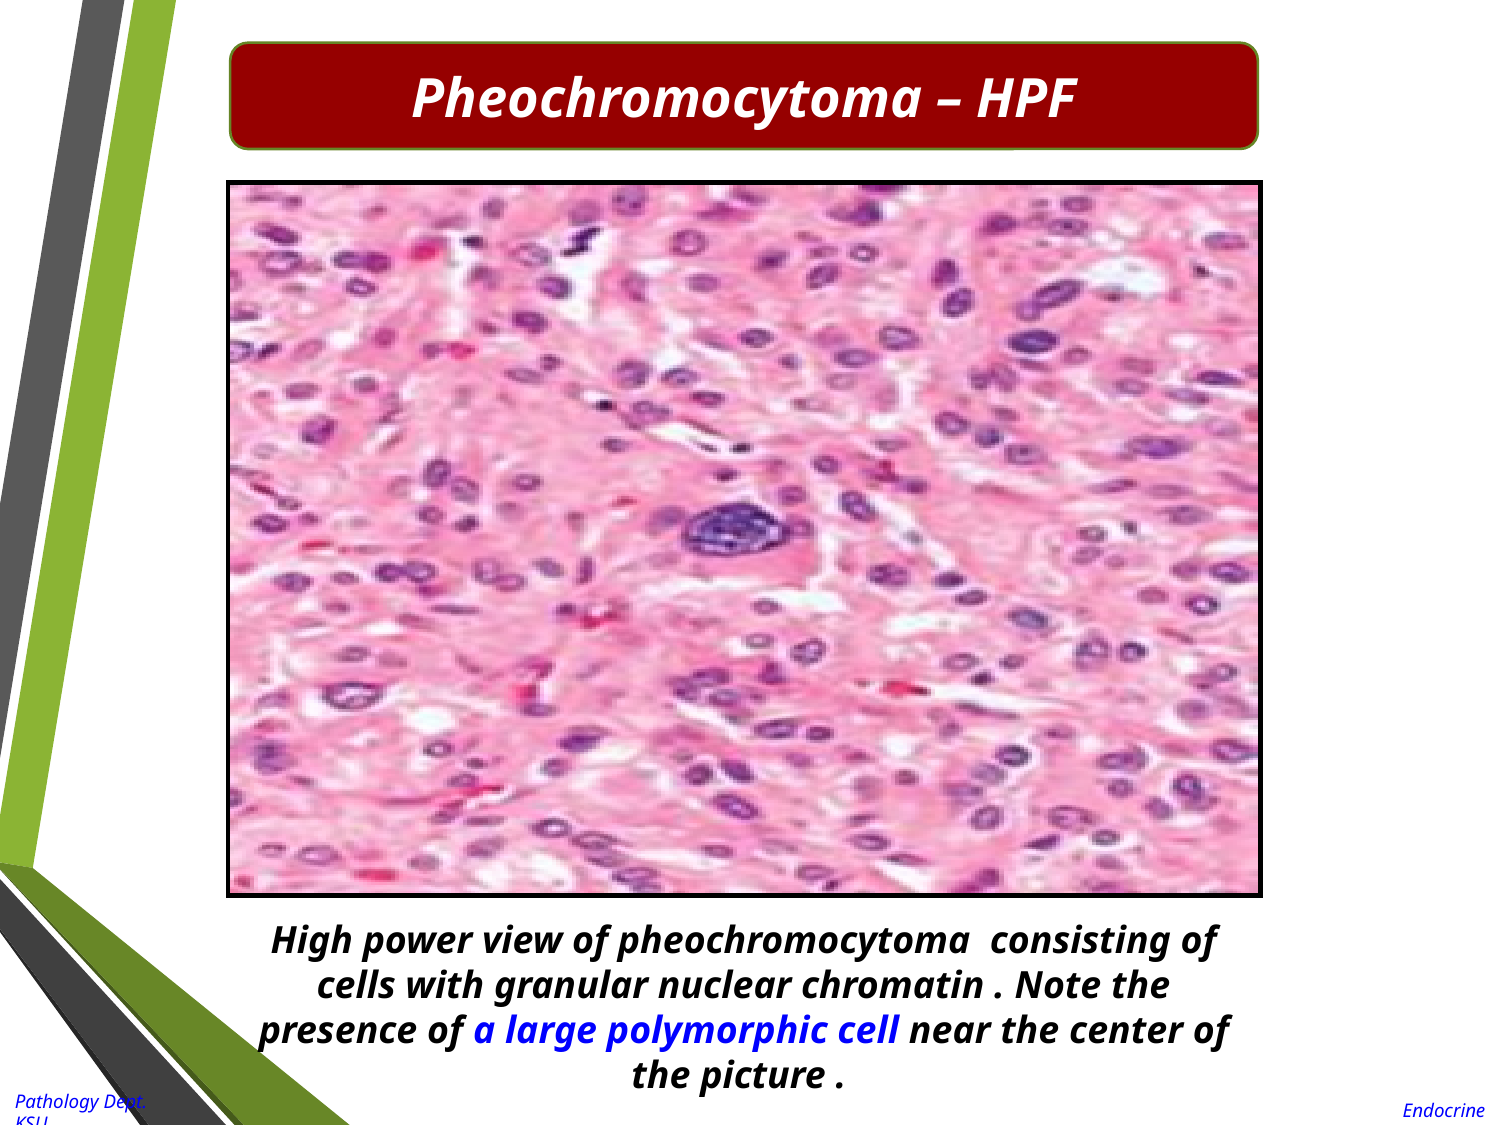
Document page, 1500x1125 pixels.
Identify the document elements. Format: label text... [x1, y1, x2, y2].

text_box High power view of pheochromocytoma consisting of cells with granular nuclear chromatin . Note the presence of a large polymorphic cell near the center of the picture . [230, 908, 1258, 1104]
picture [229, 184, 1259, 894]
text_box Pheochromocytoma – HPF [228, 41, 1260, 151]
text_box Pathology Dept. KSU [0, 1082, 195, 1125]
text_box Endocrine block [1352, 1091, 1500, 1125]
